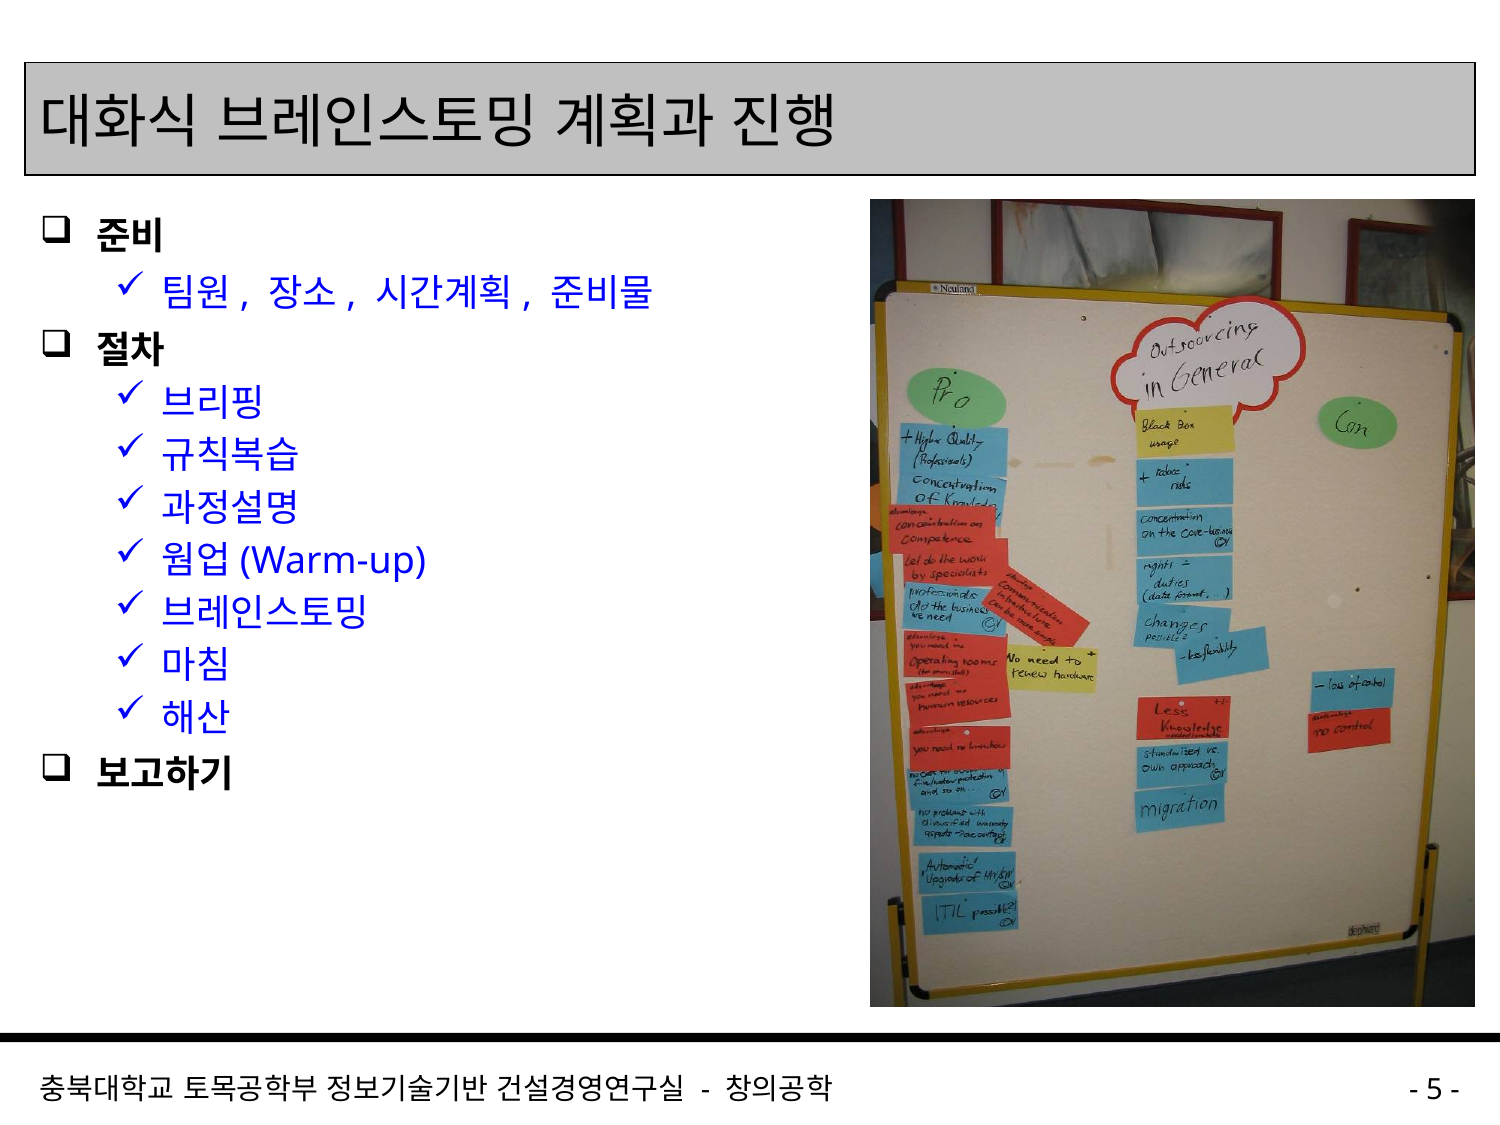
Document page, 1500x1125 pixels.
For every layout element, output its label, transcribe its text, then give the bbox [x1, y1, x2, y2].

list 준비 팀원, 장소, 시간계획, 준비물 절차 브리핑 규칙복습 과정설명 웜업(Warm-up) 브레인스토밍 마침 해산 보고하기 [24, 200, 1475, 1025]
footer 충북대학교 토목공학부 정보기술기반 건설경영연구실 - 창의공학 [24, 1062, 1201, 1101]
title 대화식 브레인스토밍 계획과 진행 [24, 62, 1476, 176]
picture [870, 199, 1476, 1007]
slide_number - 5 - [1224, 1062, 1476, 1101]
